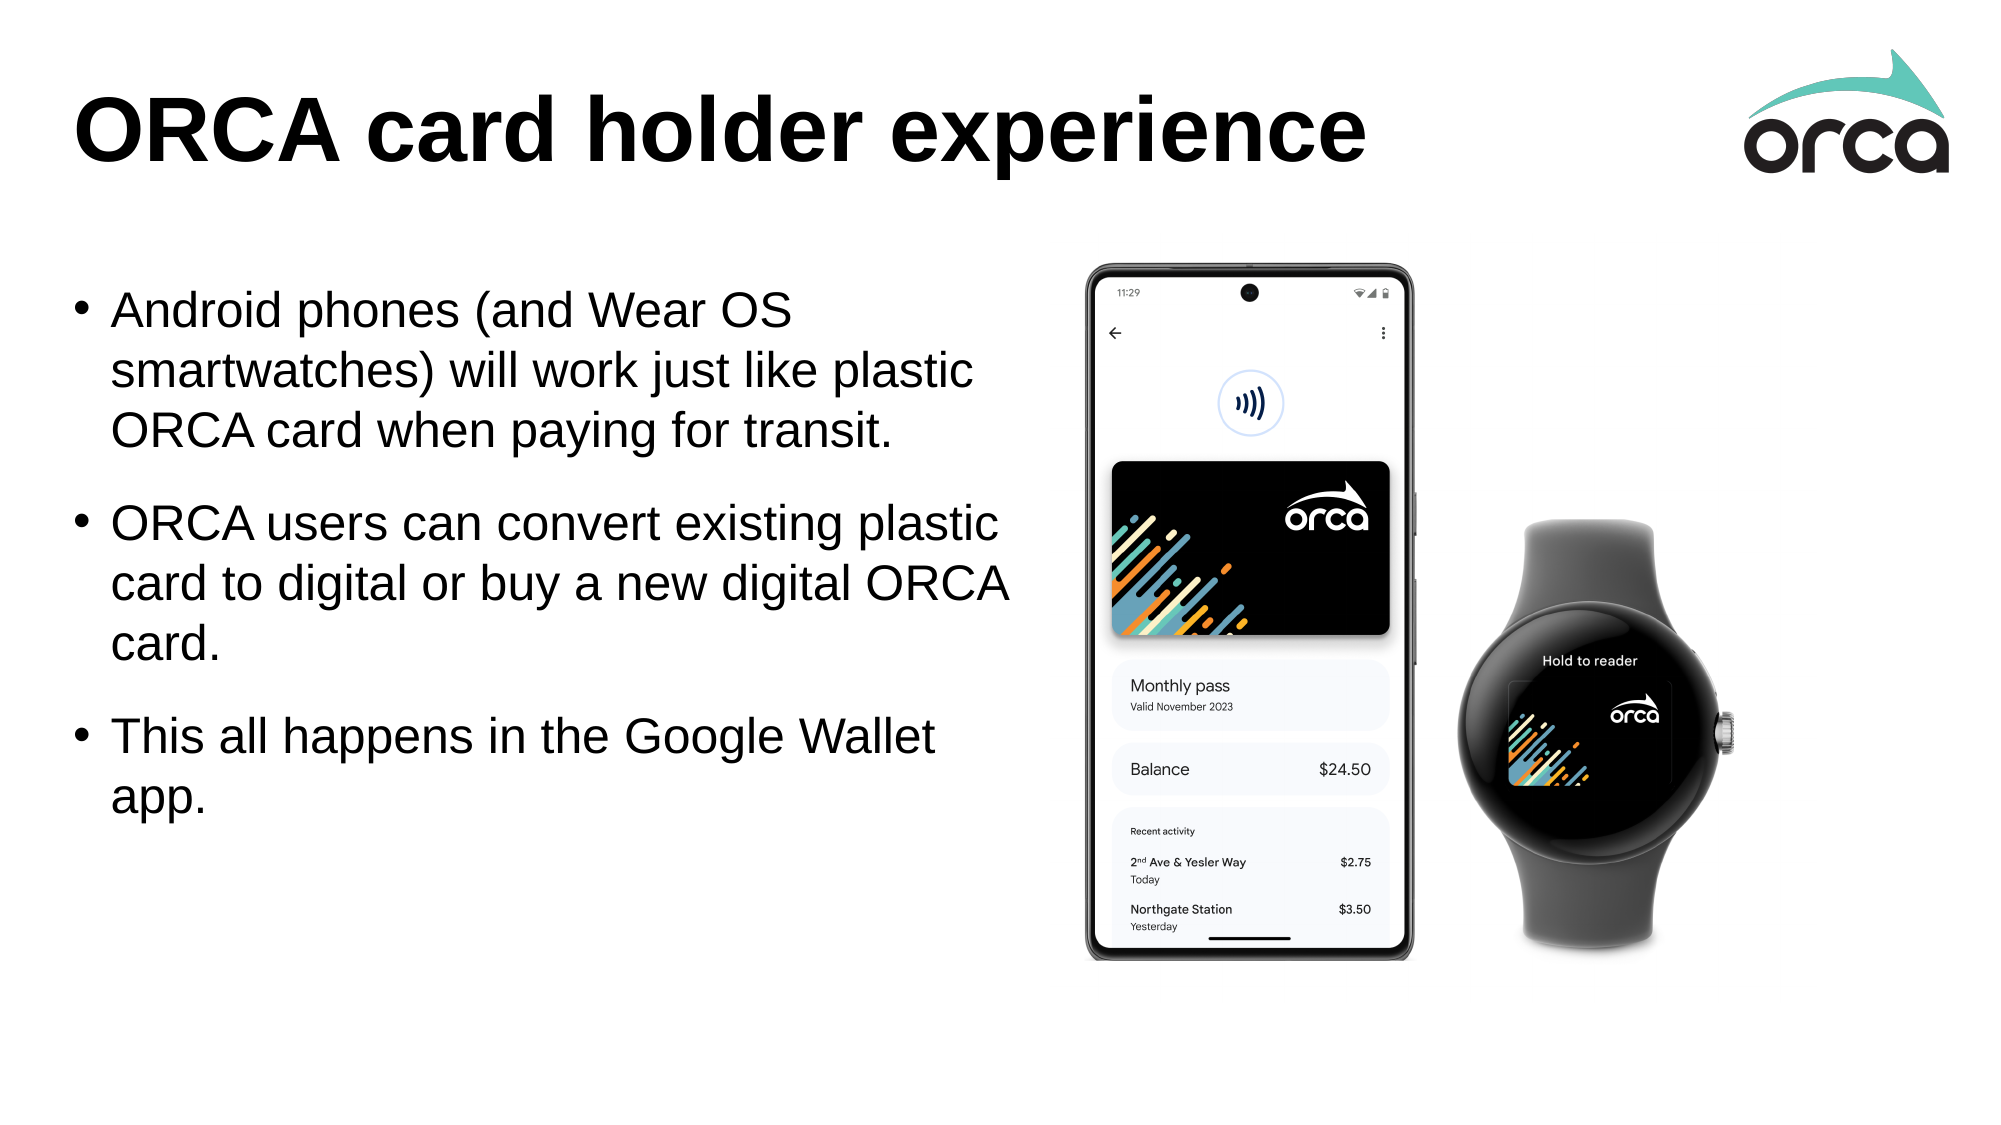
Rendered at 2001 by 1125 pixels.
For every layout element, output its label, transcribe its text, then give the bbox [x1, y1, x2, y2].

title ORCA card holder experience [58, 74, 1905, 204]
picture [1049, 233, 1817, 1003]
list Android phones (and Wear OS smartwatches) will work just like plastic ORCA card when paying for transit. ORCA users can convert existing plastic card to digital or buy a new digital ORCA card. This all happens in the Google Wallet app. [58, 269, 1049, 791]
picture [1741, 41, 1952, 182]
